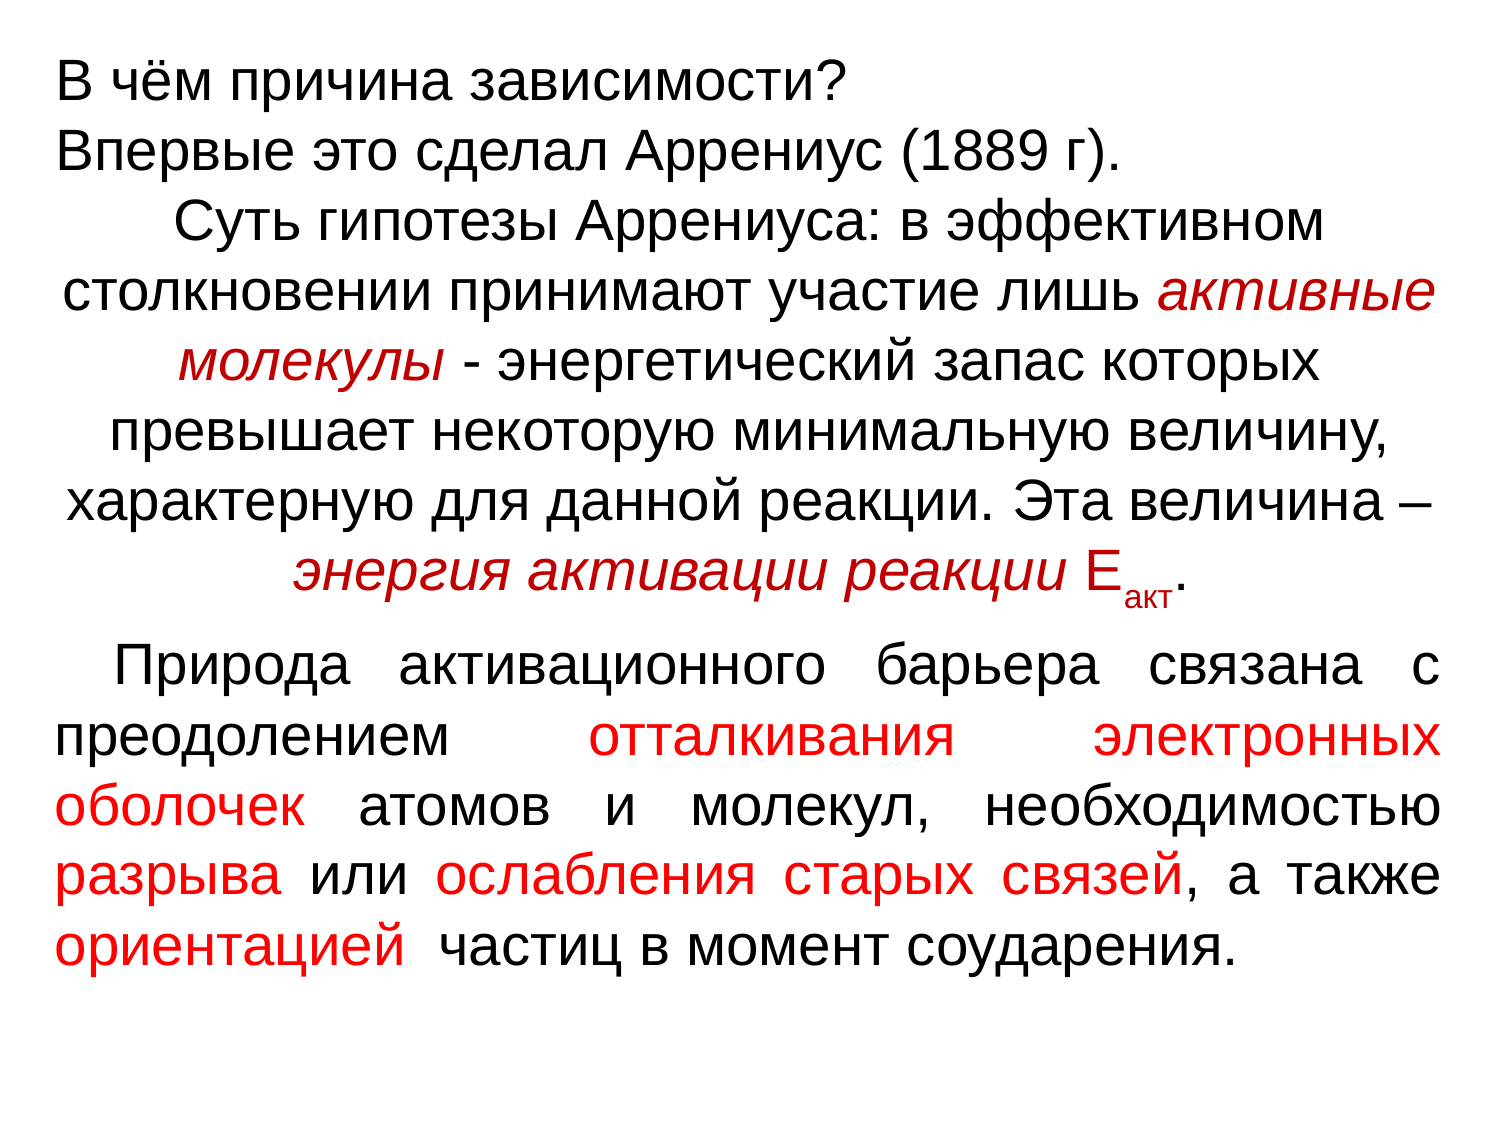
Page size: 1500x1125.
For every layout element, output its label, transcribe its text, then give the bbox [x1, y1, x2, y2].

text_box Природа активационного барьера связана с преодолением отталкивания электронных оболочек атомов и молекул, необходимостью разрыва или ослабления старых связей, а также ориентацией частиц в момент соударения. [39, 619, 1457, 984]
text_box В чём причина зависимости? Впервые это сделал Аррениус (1889 г). Суть гипотезы Аррениуса: в эффективном столкновении принимают участие лишь активные молекулы - энергетический запас которых превышает некоторую минимальную величину, характерную для данной реакции. Эта величина – энергия активации реакции Еакт. [40, 35, 1459, 623]
